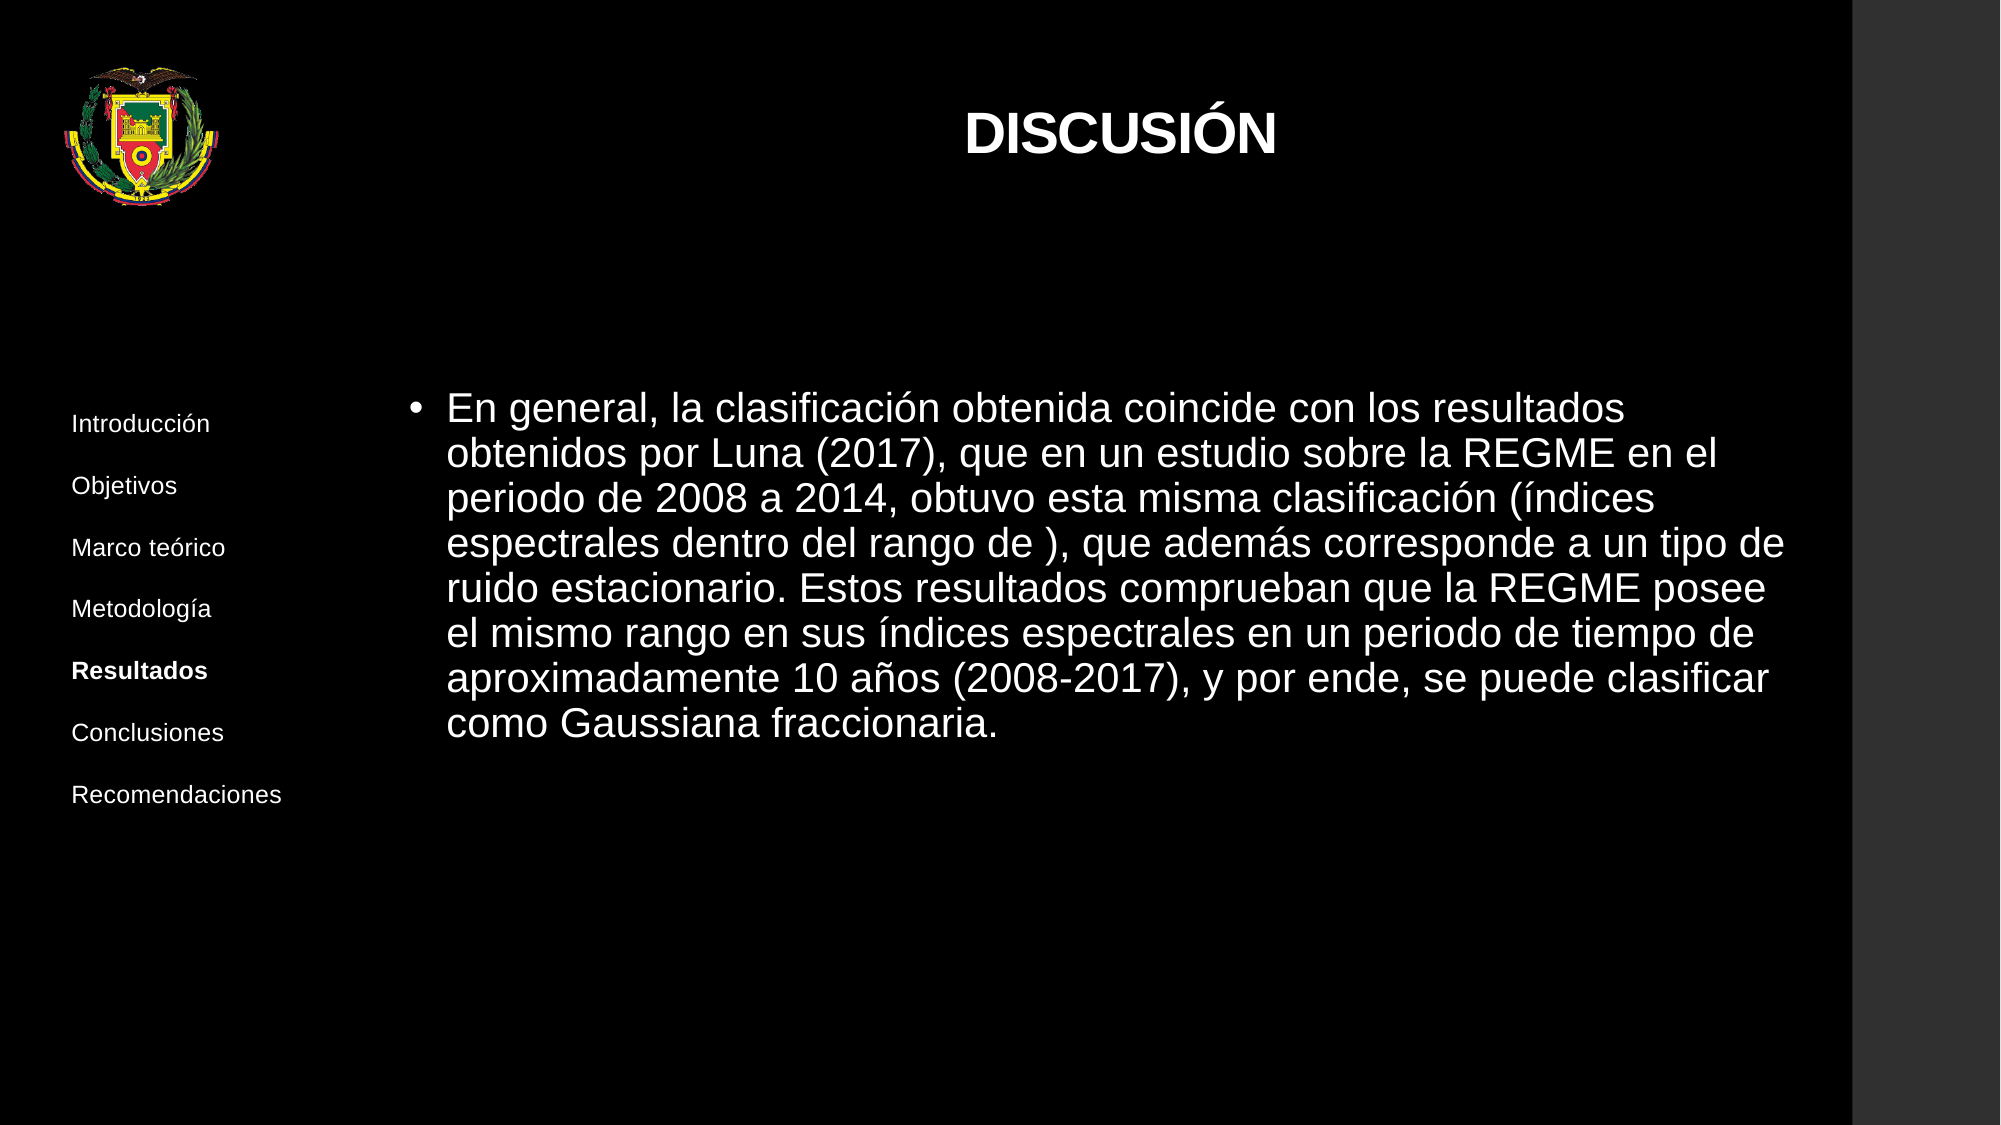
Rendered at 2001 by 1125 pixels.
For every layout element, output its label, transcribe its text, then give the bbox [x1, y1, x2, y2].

picture [55, 57, 226, 211]
list Introducción Objetivos Marco teórico Metodología Resultados Conclusiones Recomendaciones [56, 277, 319, 1077]
title DISCUSIÓN [393, 59, 1850, 210]
